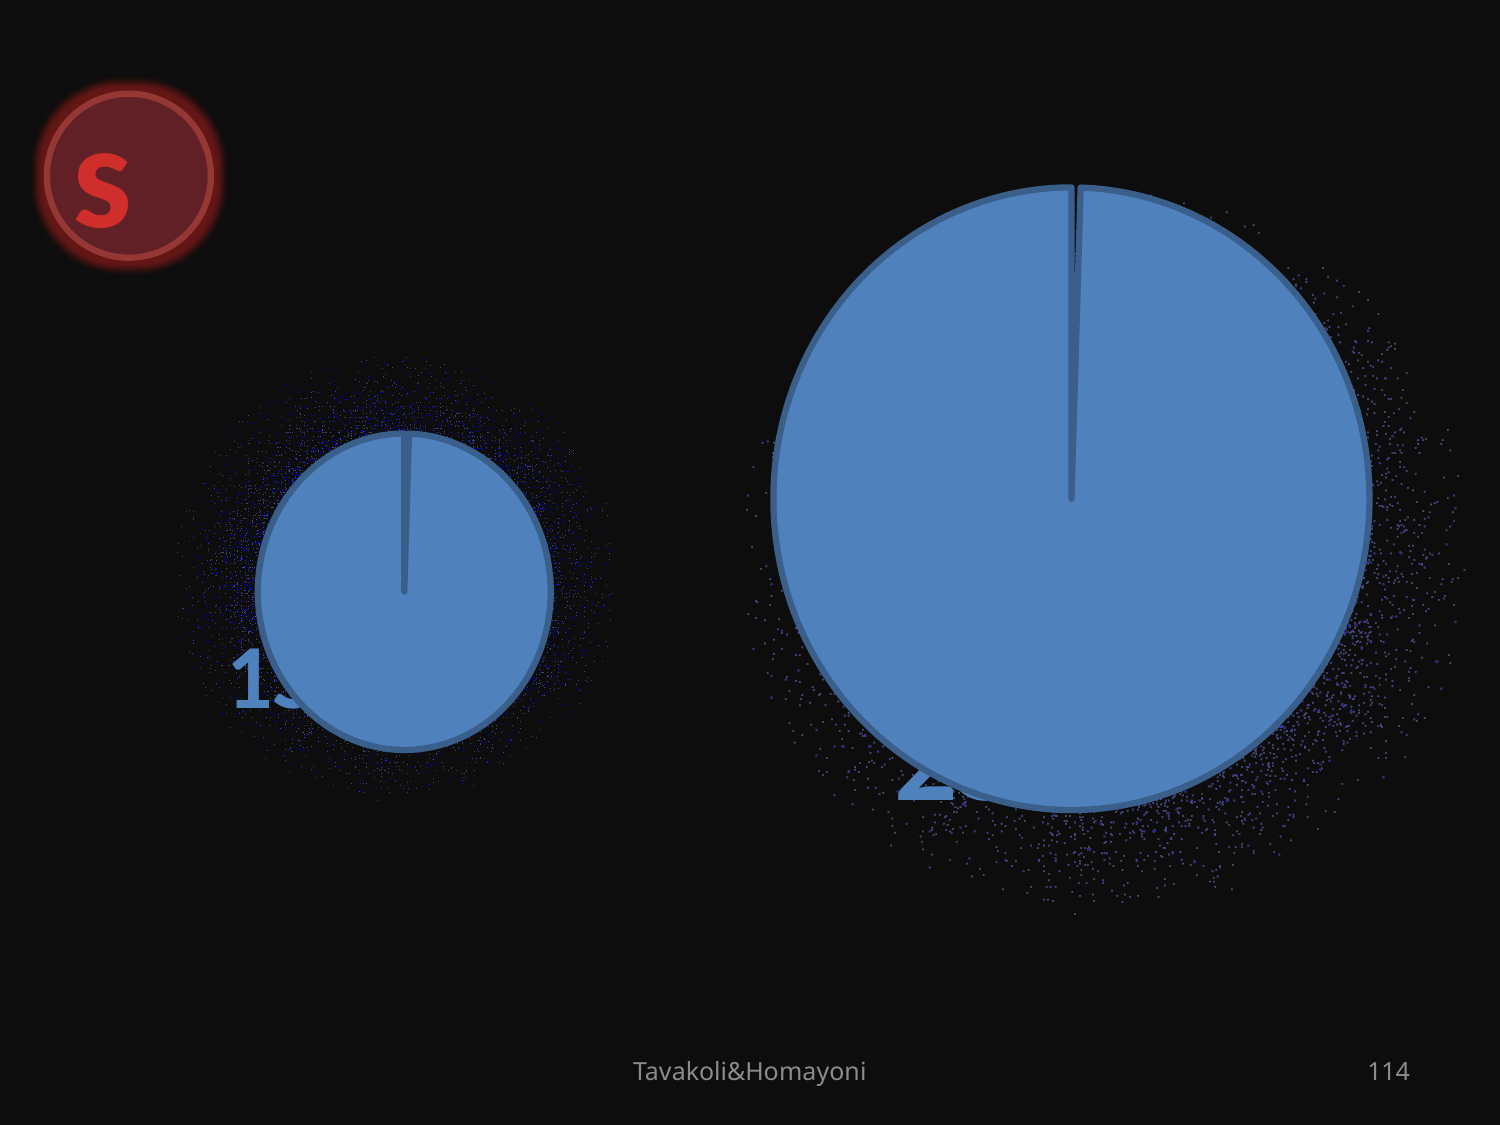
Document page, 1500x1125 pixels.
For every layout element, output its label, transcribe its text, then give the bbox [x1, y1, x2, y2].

text_box s [117, 70, 147, 266]
footer Tavakoli&Homayoni [512, 1042, 988, 1103]
picture [726, 163, 1474, 922]
slide_number 114 [1074, 1042, 1425, 1103]
text_box [147, 92, 215, 259]
text_box [43, 91, 117, 260]
picture [163, 339, 622, 804]
